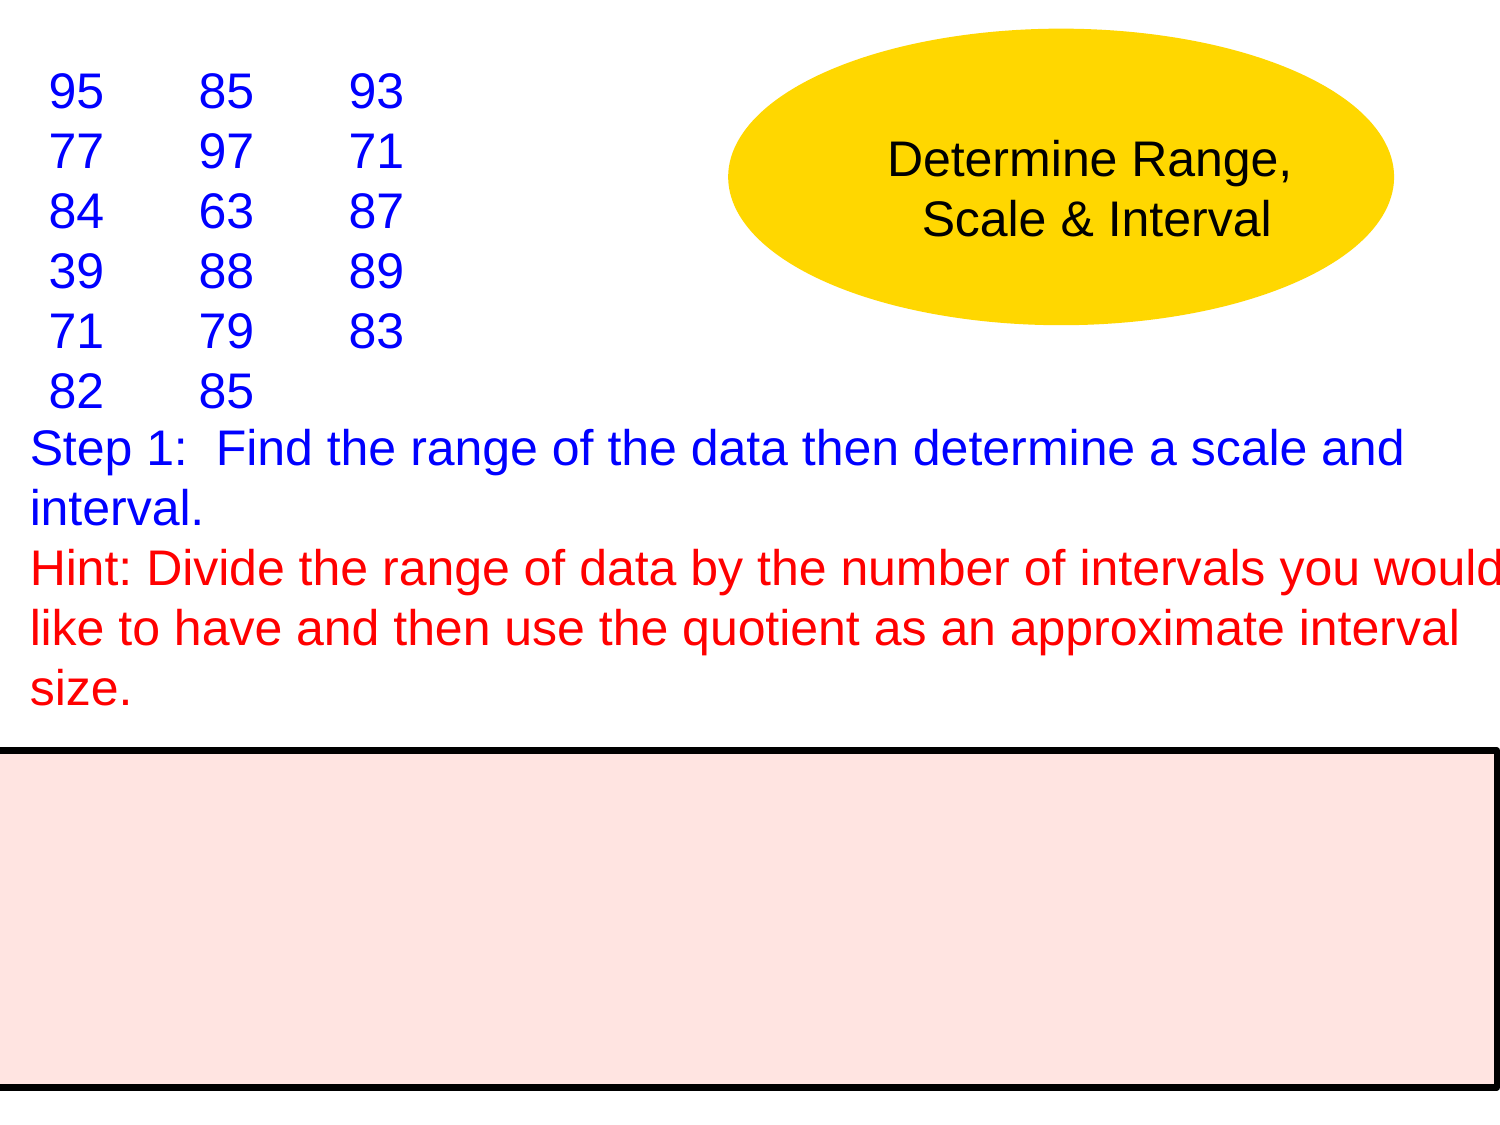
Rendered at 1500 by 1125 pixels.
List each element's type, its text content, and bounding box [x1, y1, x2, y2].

text_box 95 85 93 77 97 71 84 63 87 39 88 89 71 79 83 82 85 [37, 52, 570, 409]
text_box Step 1: Find the range of the data then determine a scale and interval. Hint: Divide the range of data by the number of intervals you would like to have and then use the quotient as an approximate interval size. RANGE: 97 - 39 = 59 SCALE: 59/6 = 9.5555 so 10 would be the size of the intervals INTERVALS: 30-39, 40-49, 50-59, 60-69, 70-79, 80-89, 90-99 [18, 409, 1500, 1081]
text_box [0, 748, 1499, 1090]
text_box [731, 31, 1428, 323]
